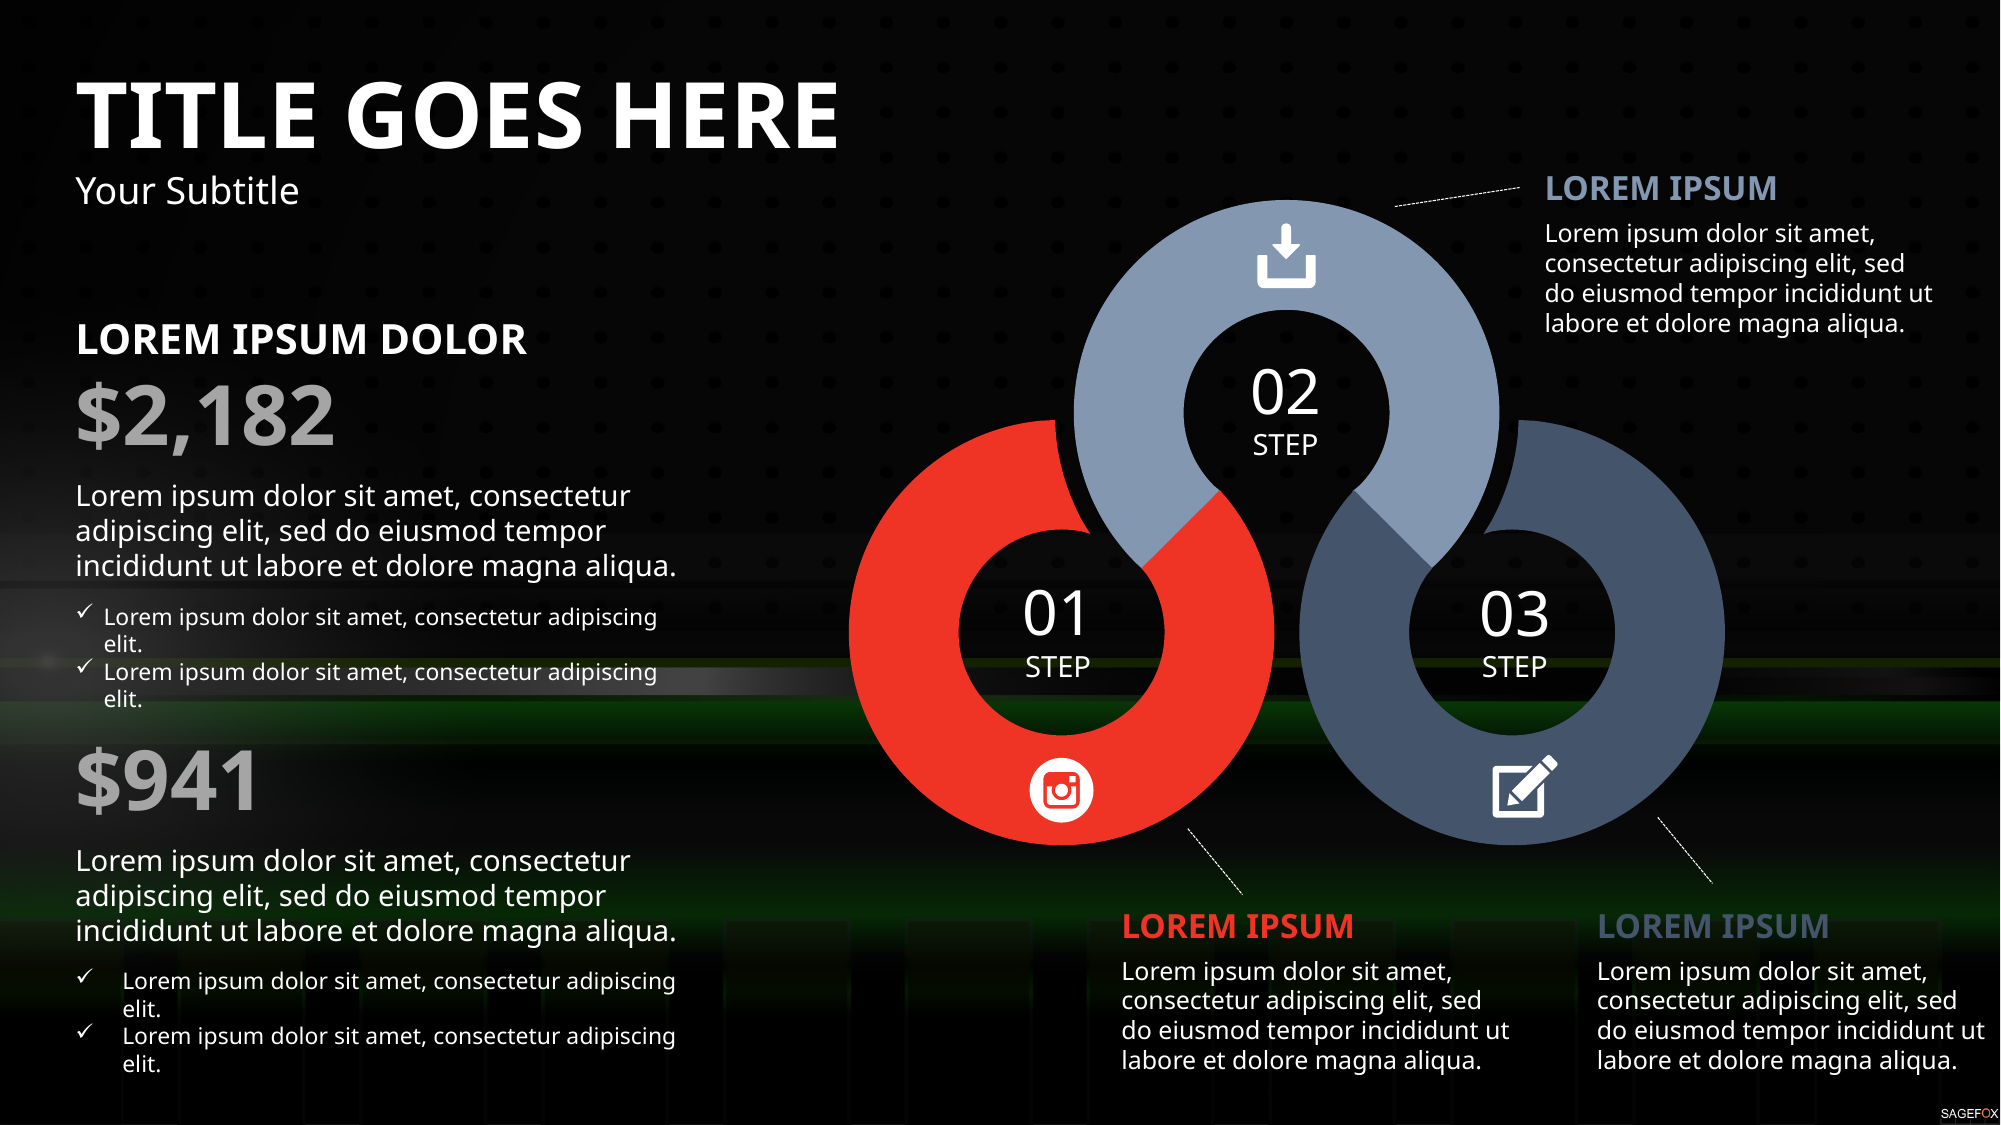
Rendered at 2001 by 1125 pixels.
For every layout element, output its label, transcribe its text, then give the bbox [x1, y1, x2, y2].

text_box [1187, 828, 1243, 895]
text_box LOREM IPSUM Lorem ipsum dolor sit amet, consectetur adipiscing elit, sed do eiusmod tempor incididunt ut labore et dolore magna aliqua. [1111, 900, 1525, 1080]
picture [0, 0, 2001, 1125]
text_box [1072, 198, 1501, 569]
text_box TITLE GOES HERE Your Subtitle [60, 49, 1036, 220]
text_box 01 STEP [1004, 565, 1112, 691]
text_box [1298, 418, 1726, 847]
text_box LOREM IPSUM Lorem ipsum dolor sit amet, consectetur adipiscing elit, sed do eiusmod tempor incididunt ut labore et dolore magna aliqua. [1586, 900, 2000, 1080]
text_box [1029, 757, 1094, 823]
text_box LOREM IPSUM DOLOR $2,182 Lorem ipsum dolor sit amet, consectetur adipiscing elit, sed do eiusmod tempor incididunt ut labore et dolore magna aliqua. Lorem ipsum dolor sit amet, consectetur adipiscing elit. Lorem ipsum dolor sit amet, consectetur adipiscing elit. $941 Lorem ipsum dolor sit amet, consectetur adipiscing elit, sed do eiusmod tempor incididunt ut labore et dolore magna aliqua. Lorem ipsum dolor sit amet, consectetur adipiscing elit. Lorem ipsum dolor sit amet, consectetur adipiscing elit. [60, 305, 719, 1120]
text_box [1257, 223, 1316, 289]
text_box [1394, 187, 1520, 207]
text_box LOREM IPSUM Lorem ipsum dolor sit amet, consectetur adipiscing elit, sed do eiusmod tempor incididunt ut labore et dolore magna aliqua. [1534, 162, 1948, 343]
text_box [847, 418, 1276, 847]
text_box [1492, 755, 1558, 818]
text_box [1657, 817, 1713, 884]
text_box 02 STEP [1232, 344, 1340, 469]
text_box 03 STEP [1461, 566, 1569, 691]
